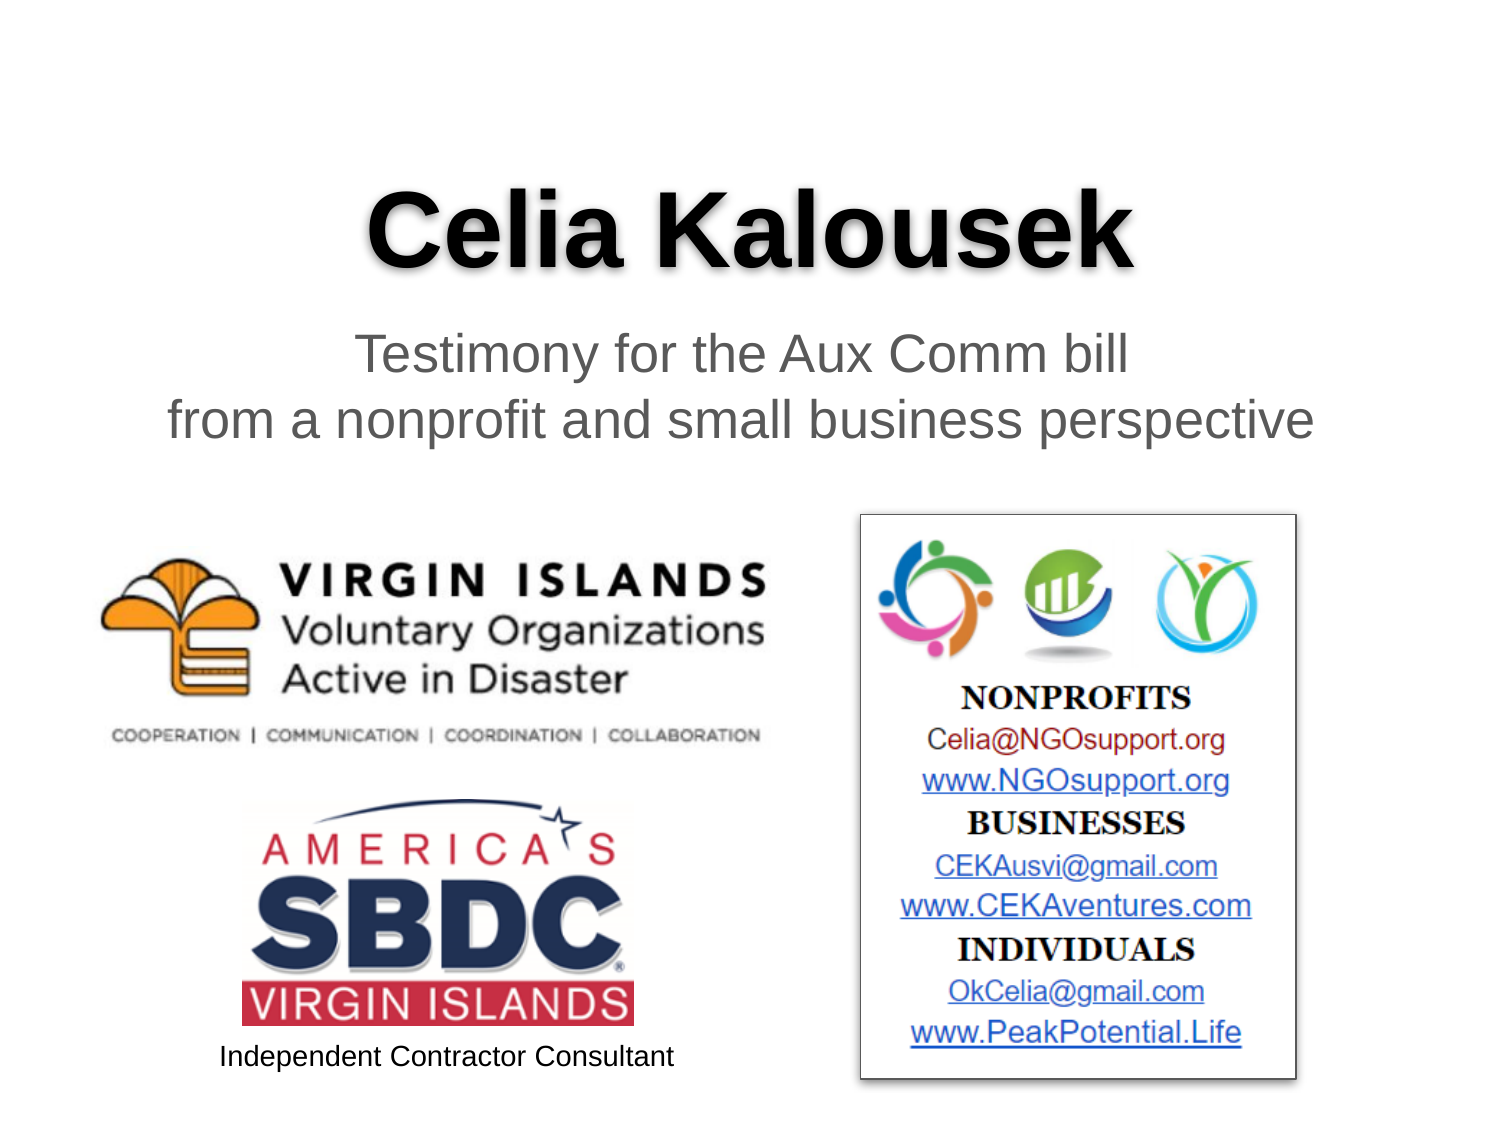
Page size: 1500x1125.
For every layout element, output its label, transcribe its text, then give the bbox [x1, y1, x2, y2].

text_box Independent Contractor Consultant [204, 1022, 710, 1065]
picture [860, 514, 1296, 1079]
picture [242, 799, 635, 1026]
subtitle Testimony for the Aux Comm bill from a nonprofit and small business perspective [51, 303, 1449, 478]
title Celia Kalousek [51, 77, 1449, 303]
picture [83, 546, 793, 761]
